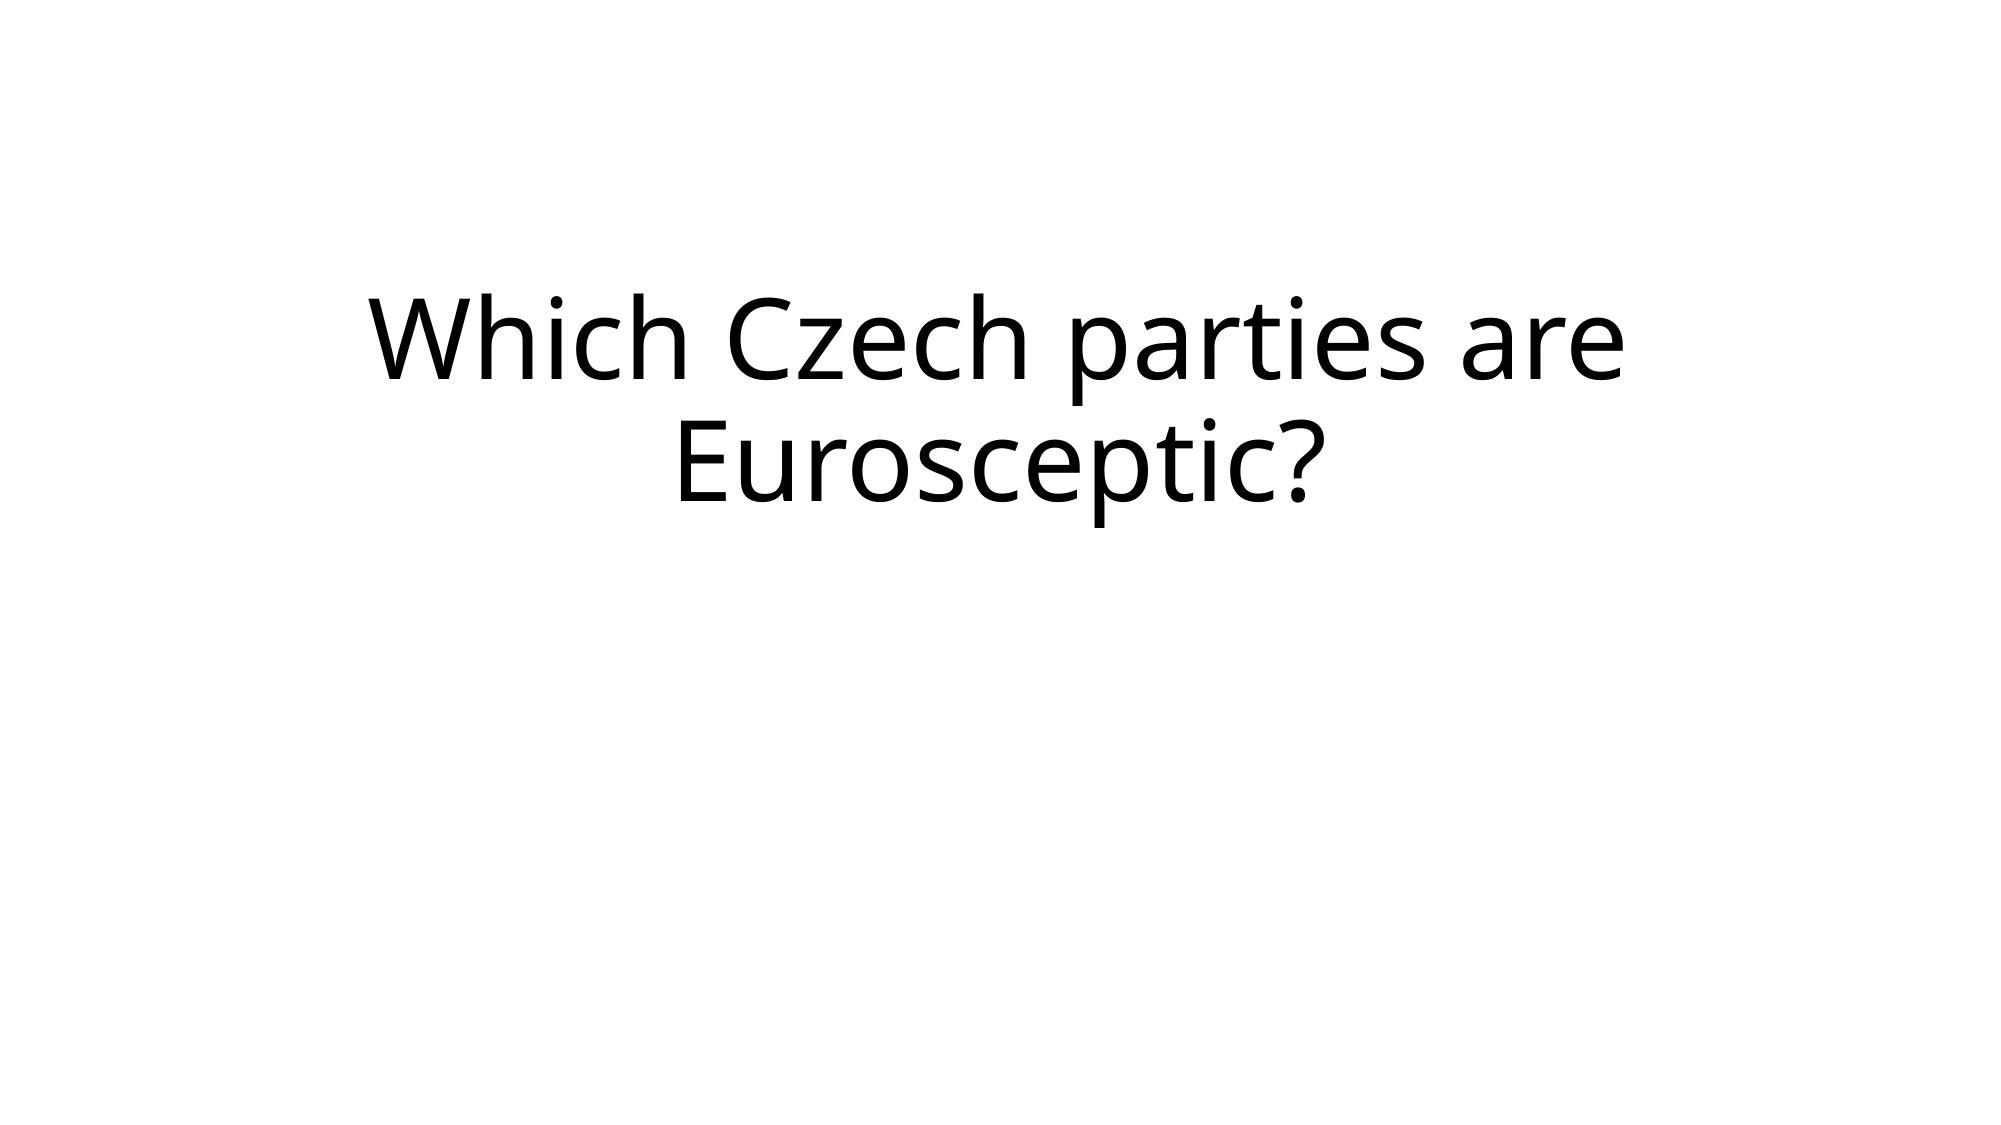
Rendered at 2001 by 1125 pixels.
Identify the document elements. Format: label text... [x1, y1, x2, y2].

title Which Czech parties are Eurosceptic? [136, 64, 1862, 533]
